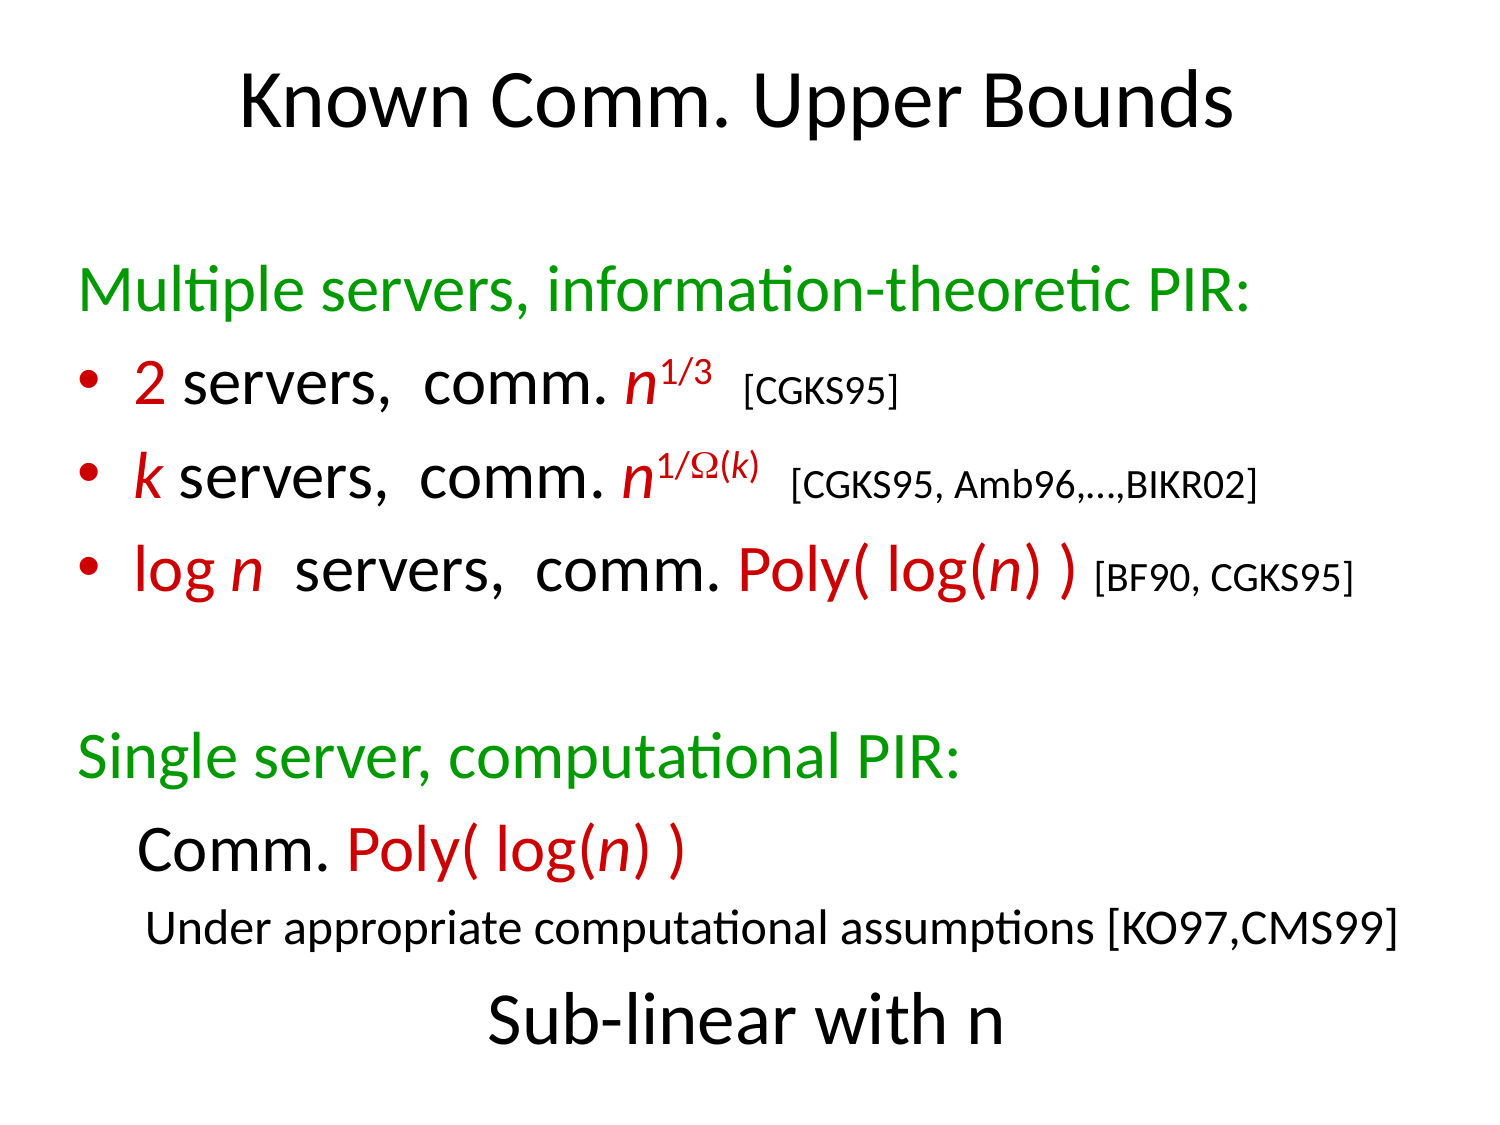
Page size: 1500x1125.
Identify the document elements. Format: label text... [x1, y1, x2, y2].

title Known Comm. Upper Bounds [99, 0, 1375, 188]
list Multiple servers, information-theoretic PIR: 2 servers, comm. n1/3 [CGKS95] k servers, comm. n1/(k) [CGKS95, Amb96,…,BIKR02] log n servers, comm. Poly( log(n) ) [BF90, CGKS95] Single server, computational PIR: Comm. Poly( log(n) ) Under appropriate computational assumptions [KO97,CMS99] [62, 237, 1438, 963]
text_box Sub-linear with n [473, 962, 1022, 1068]
